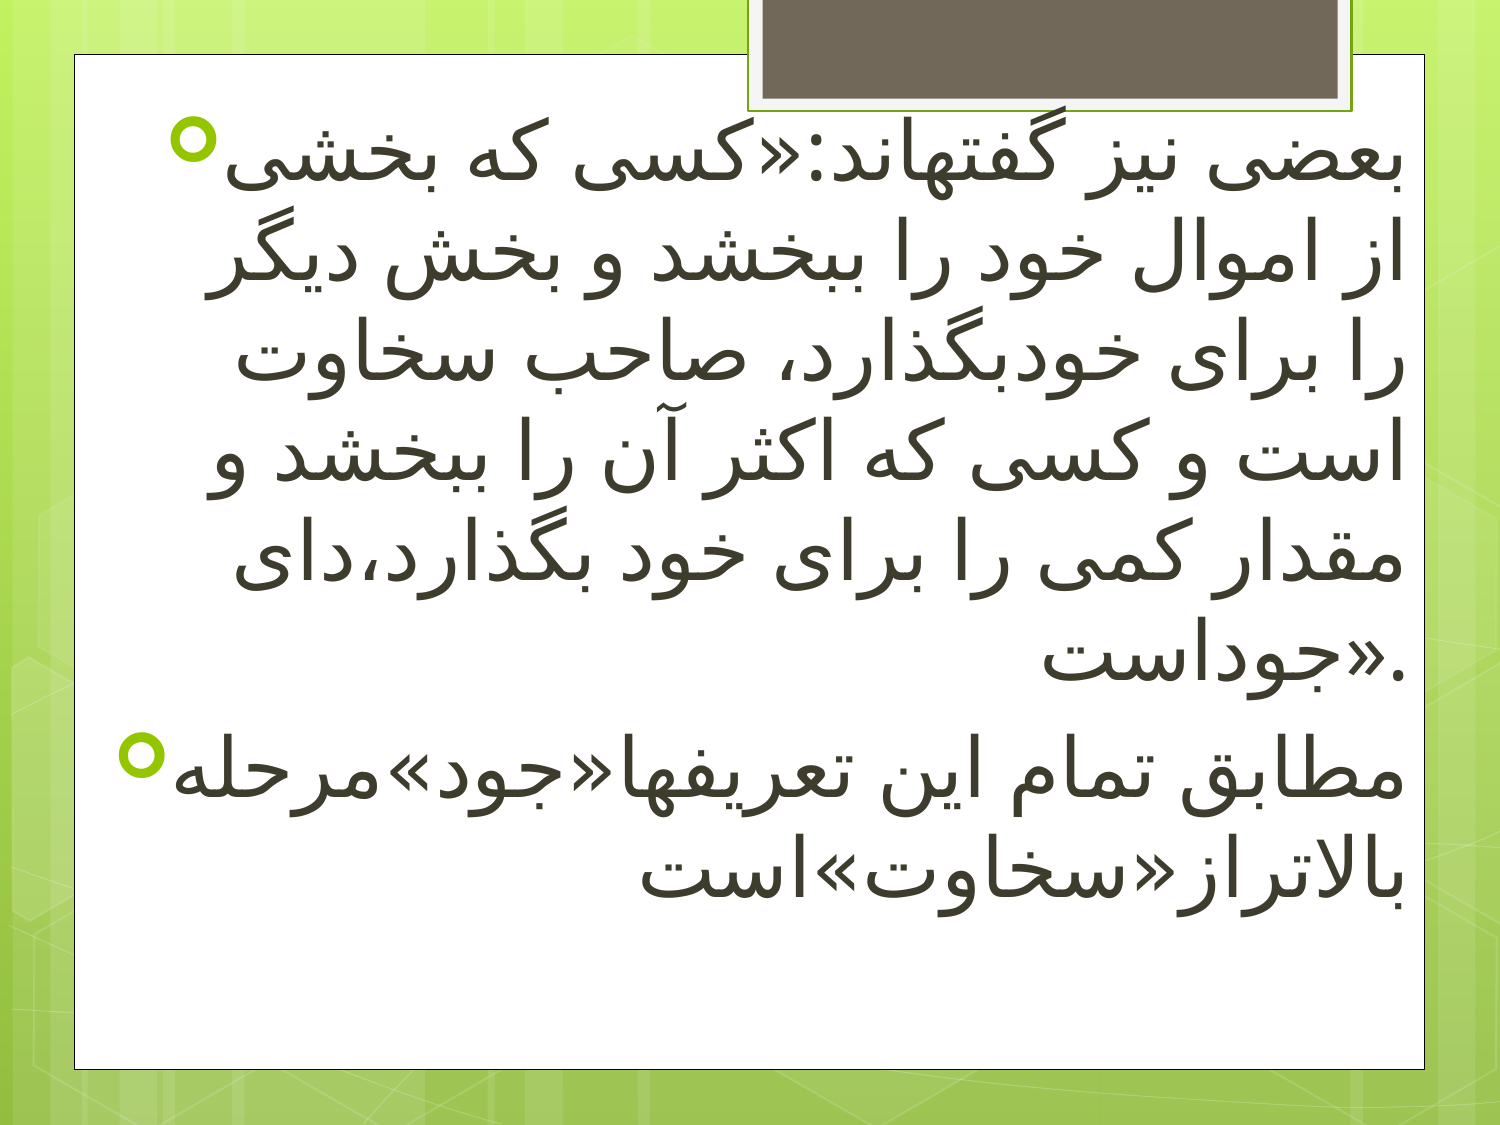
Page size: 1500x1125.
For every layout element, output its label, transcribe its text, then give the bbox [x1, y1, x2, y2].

list بعضى نيز گفته‏اند:«كسى كه بخشى از اموال خود را ببخشد و بخش ديگر را براى خودبگذارد، صاحب سخاوت است و كسى كه اكثر آن را ببخشد و مقدار كمى را براى خود بگذارد،داى جوداست‏». مطابق تمام اين تعريفها«جود»مرحله بالاتراز«سخاوت‏»است [75, 90, 1425, 1005]
